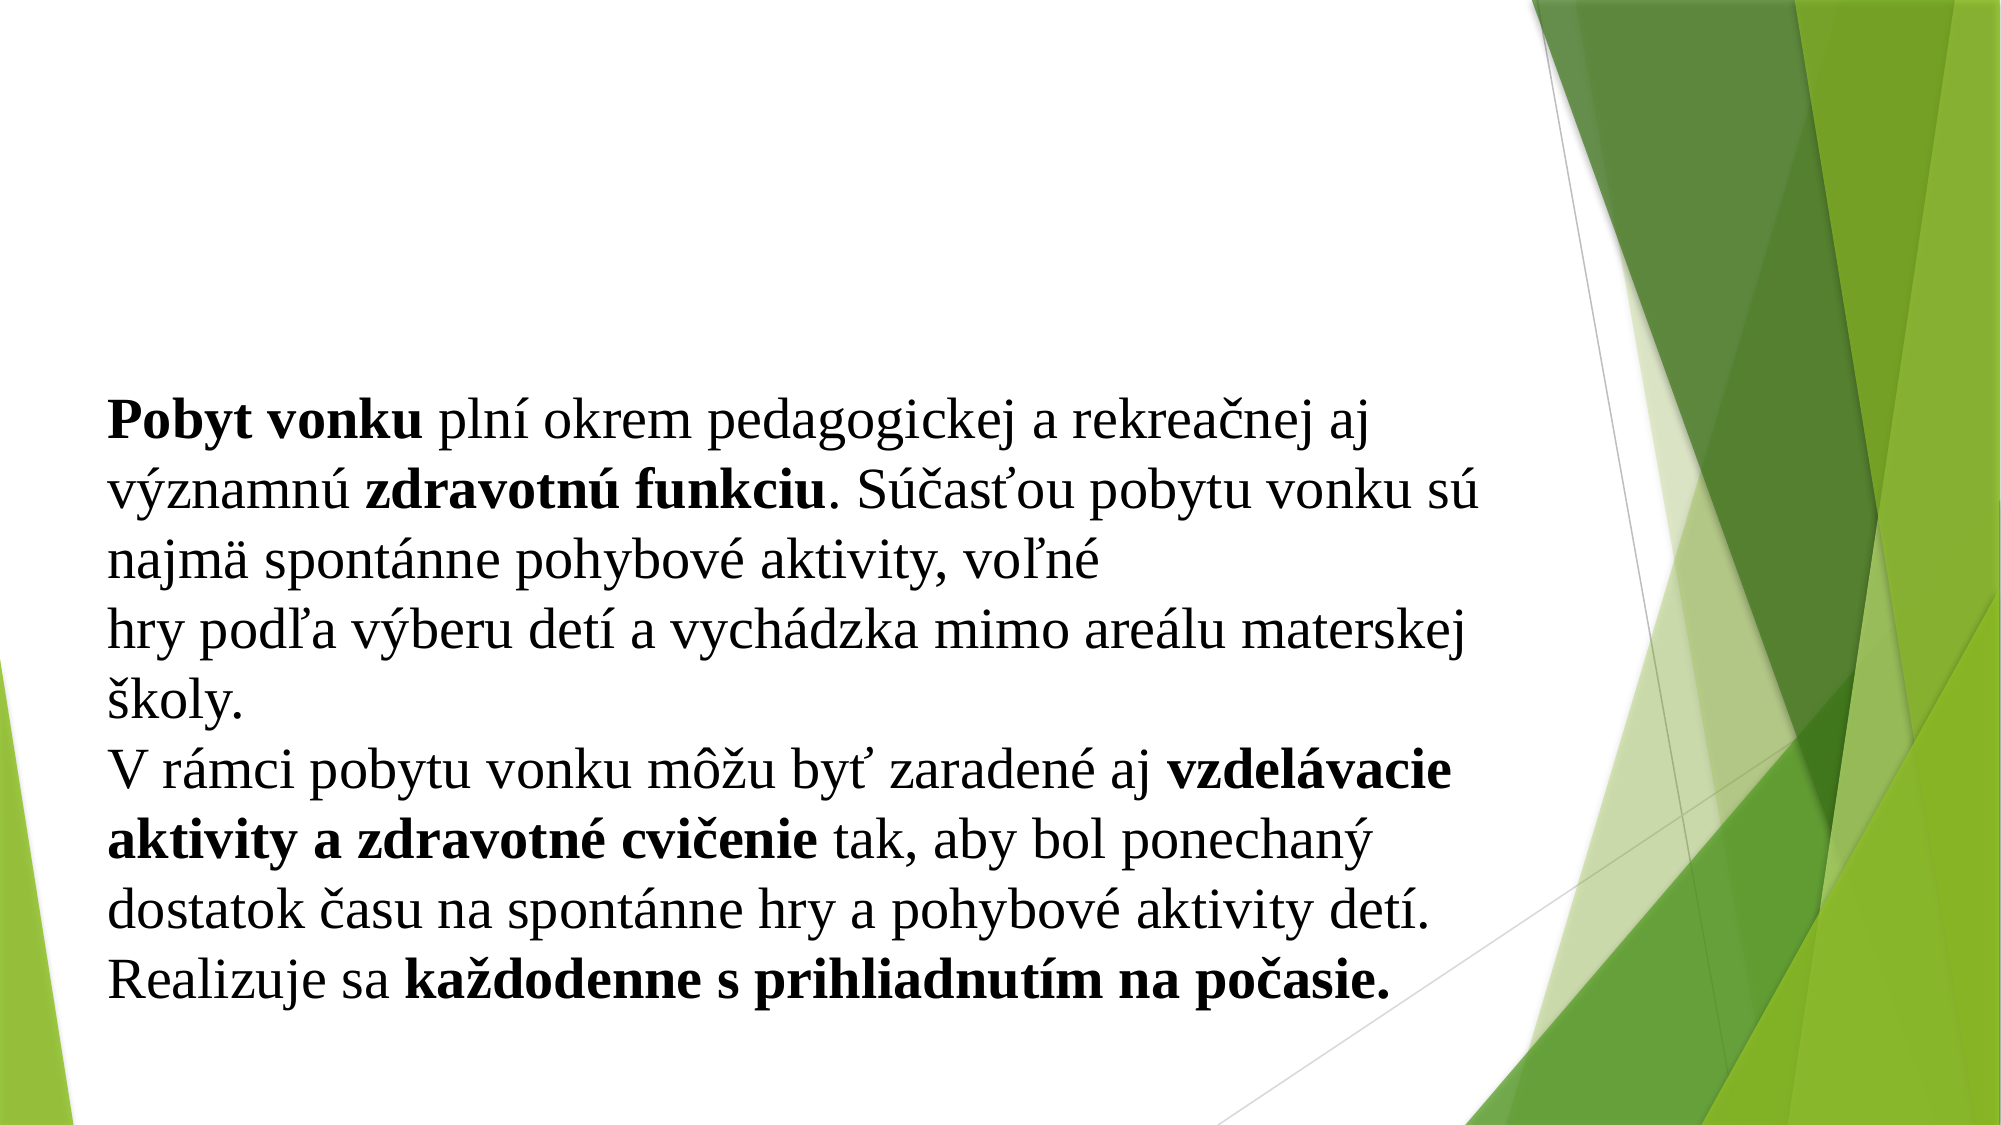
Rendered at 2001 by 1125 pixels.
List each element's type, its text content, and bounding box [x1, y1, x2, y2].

text_box Pobyt vonku plní okrem pedagogickej a rekreačnej aj významnú zdravotnú funkciu. Súčasťou pobytu vonku sú najmä spontánne pohybové aktivity, voľné hry podľa výberu detí a vychádzka mimo areálu materskej školy. V rámci pobytu vonku môžu byť zaradené aj vzdelávacie aktivity a zdravotné cvičenie tak, aby bol ponechaný dostatok času na spontánne hry a pohybové aktivity detí. Realizuje sa každodenne s prihliadnutím na počasie. [92, 373, 1500, 1018]
